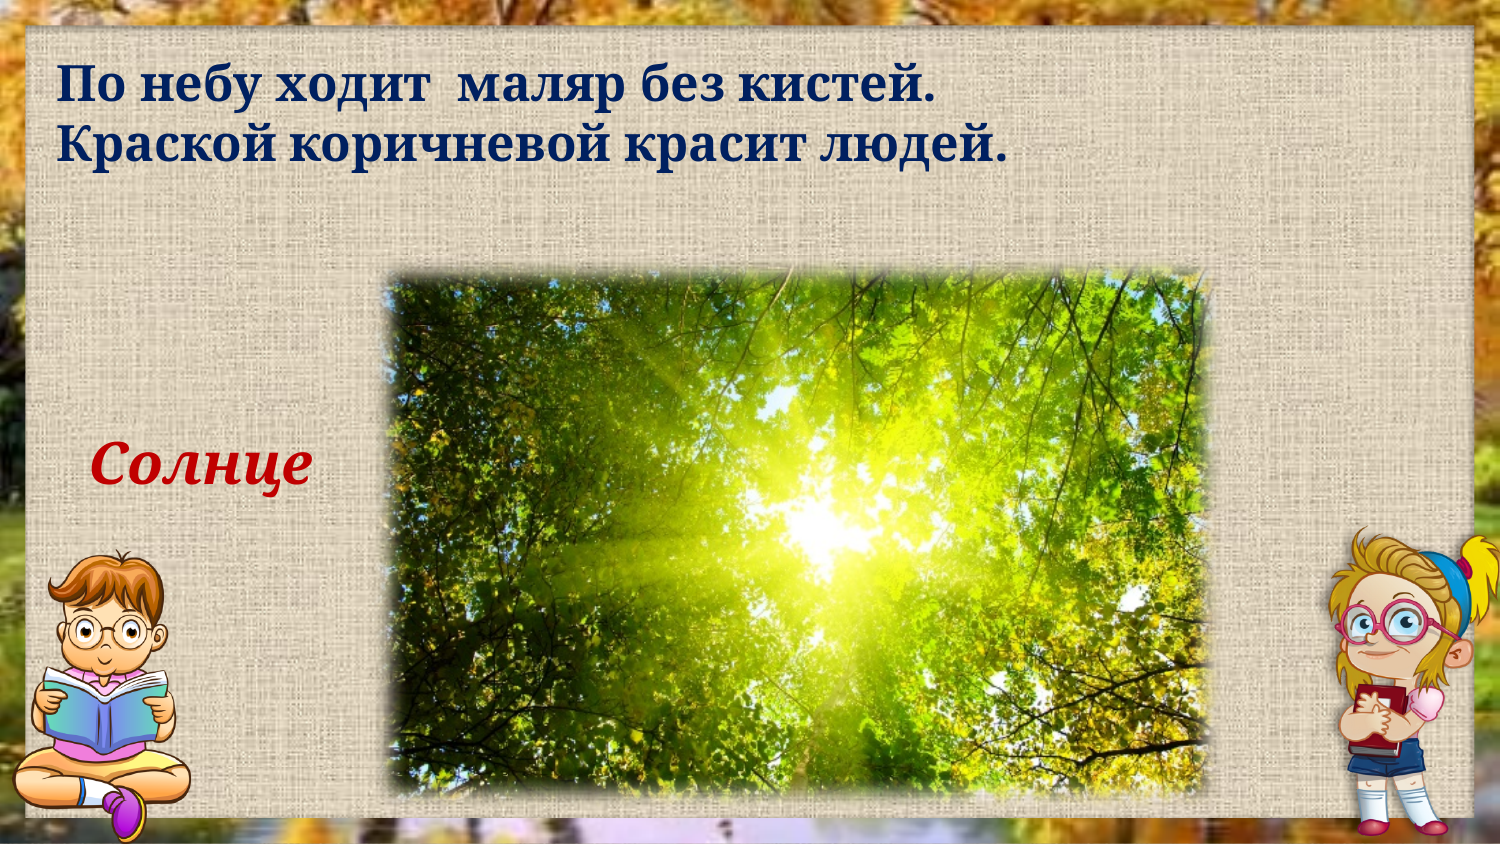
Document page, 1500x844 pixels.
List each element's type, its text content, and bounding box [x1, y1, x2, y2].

picture [0, 0, 1500, 844]
text_box По небу ходит маляр без кистей. Краской коричневой красит людей. [41, 43, 1235, 239]
text_box Солнце [74, 418, 337, 504]
